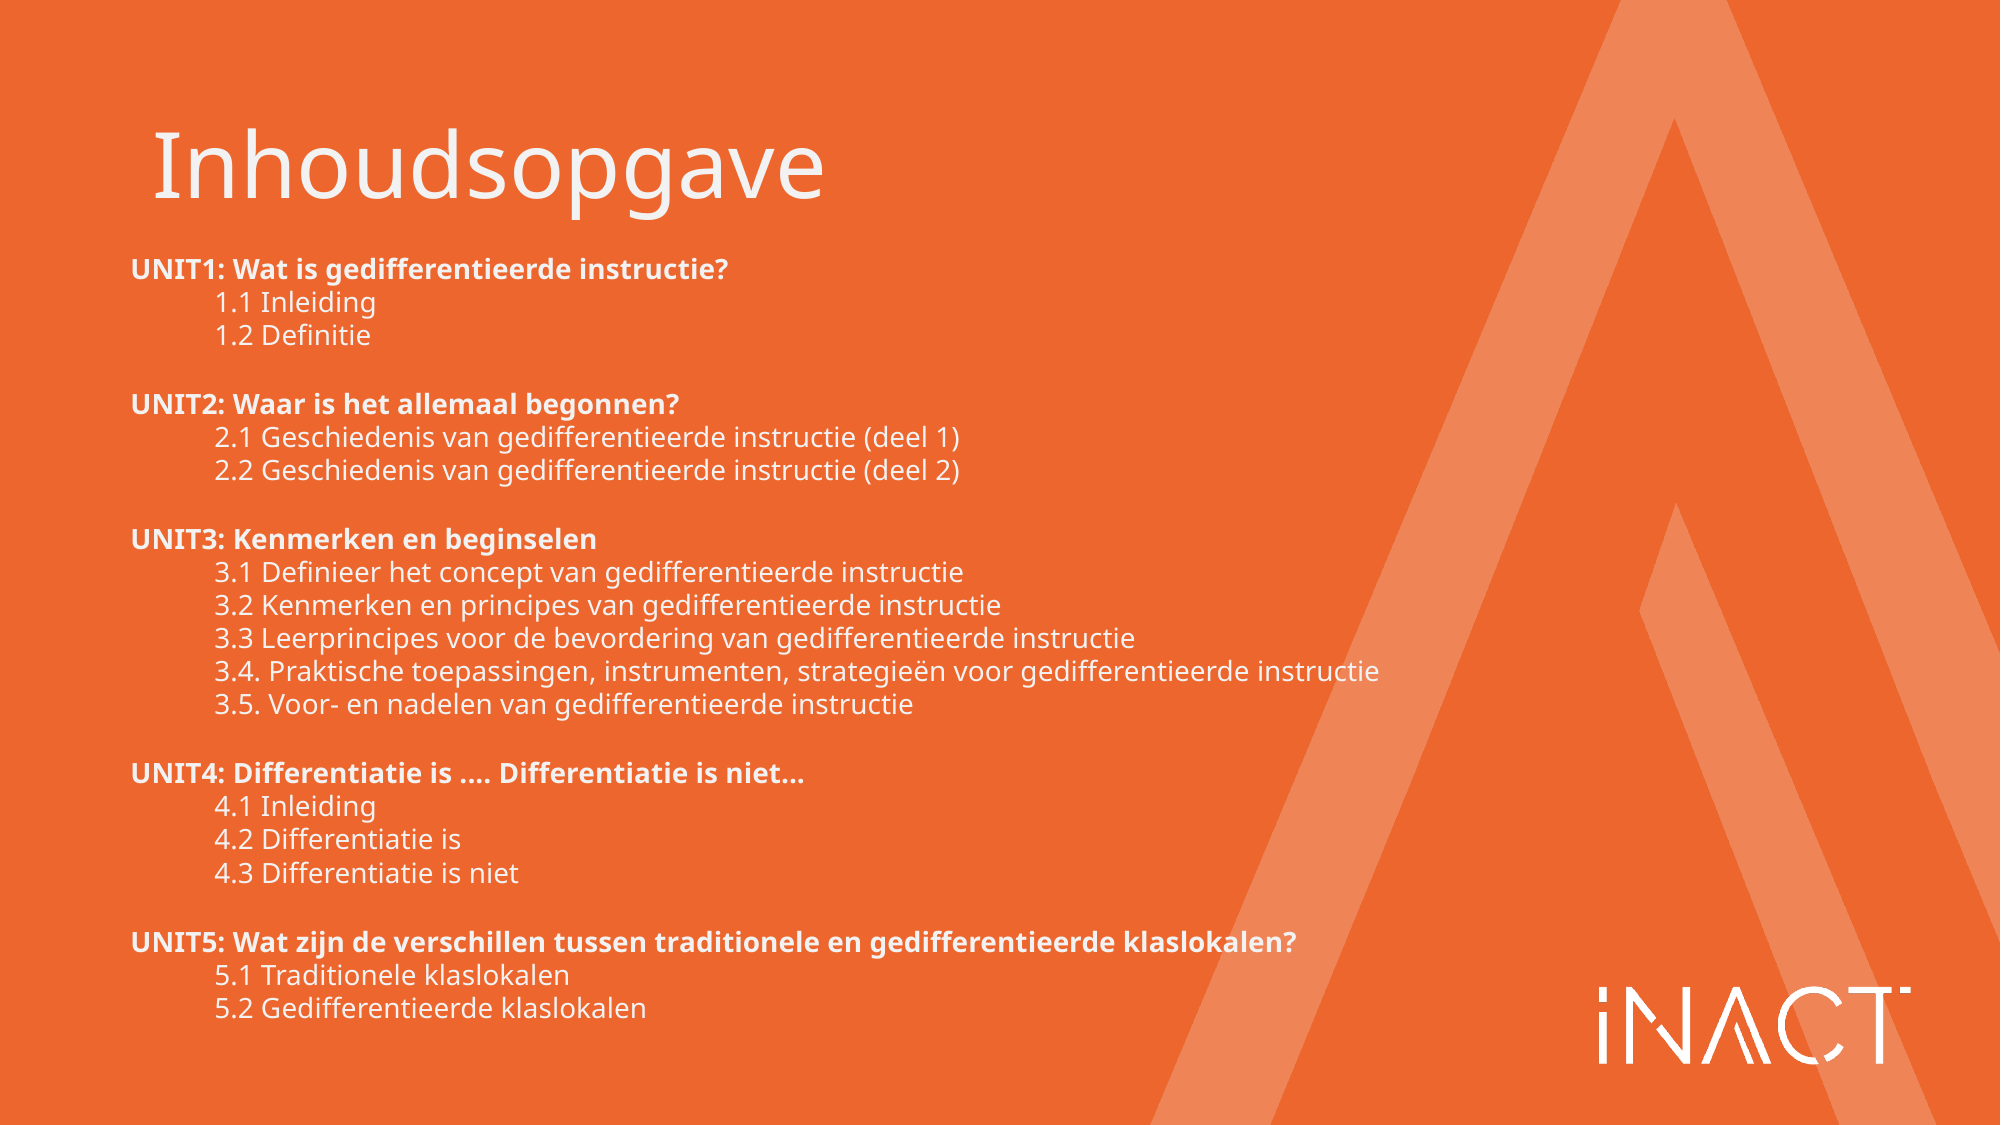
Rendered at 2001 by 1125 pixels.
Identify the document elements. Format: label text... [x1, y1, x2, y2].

title Inhoudsopgave [137, 59, 1863, 247]
list UNIT1: Wat is gedifferentieerde instructie? 1.1 Inleiding 1.2 Definitie UNIT2: Waar is het allemaal begonnen? 2.1 Geschiedenis van gedifferentieerde instructie (deel 1) 2.2 Geschiedenis van gedifferentieerde instructie (deel 2) UNIT3: Kenmerken en beginselen 3.1 Definieer het concept van gedifferentieerde instructie 3.2 Kenmerken en principes van gedifferentieerde instructie 3.3 Leerprincipes voor de bevordering van gedifferentieerde instructie 3.4. Praktische toepassingen, instrumenten, strategieën voor gedifferentieerde instructie 3.5. Voor- en nadelen van gedifferentieerde instructie UNIT4: Differentiatie is .... Differentiatie is niet... 4.1 Inleiding 4.2 Differentiatie is 4.3 Differentiatie is niet UNIT5: Wat zijn de verschillen tussen traditionele en gedifferentieerde klaslokalen? 5.1 Traditionele klaslokalen 5.2 Gedifferentieerde klaslokalen [115, 247, 1885, 1040]
picture [1143, 0, 2001, 1125]
